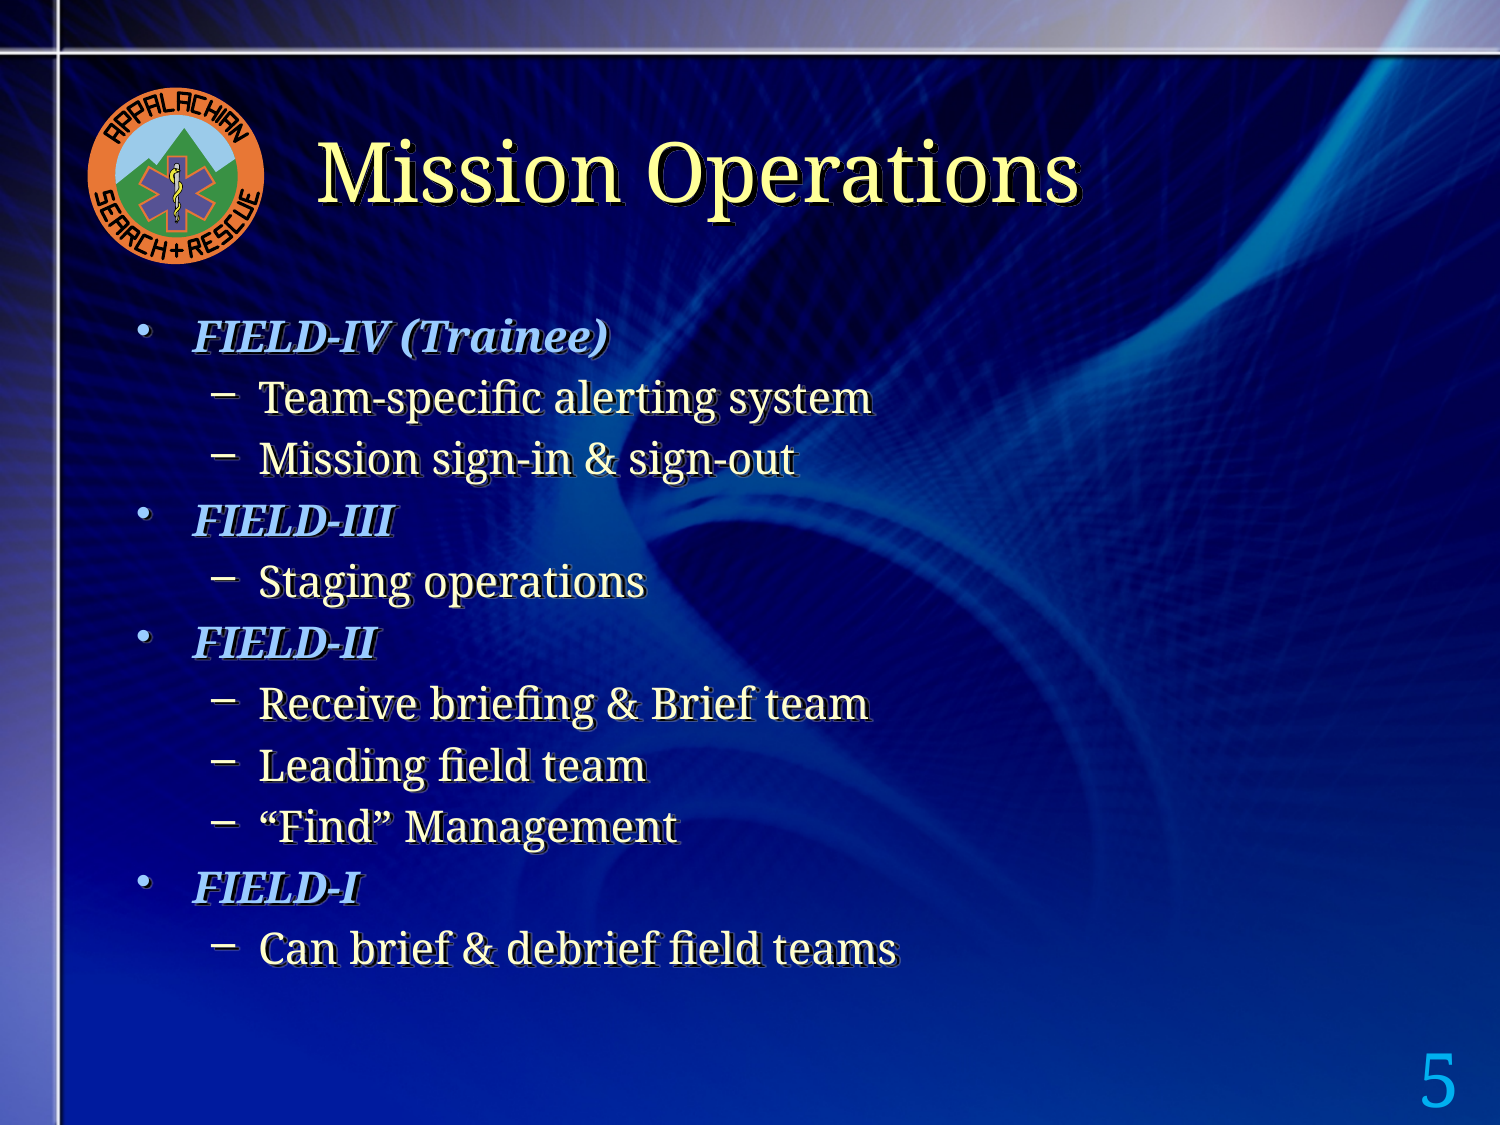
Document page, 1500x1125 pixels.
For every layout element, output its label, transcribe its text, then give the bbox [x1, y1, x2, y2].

title Mission Operations [300, 75, 1451, 263]
slide_number 5 [1325, 1025, 1475, 1100]
picture [0, 0, 1500, 1125]
list FIELD-IV (Trainee) Team-specific alerting system Mission sign-in & sign-out FIELD-III Staging operations FIELD-II Receive briefing & Brief team Leading field team “Find” Management FIELD-I Can brief & debrief field teams [121, 301, 1459, 1064]
